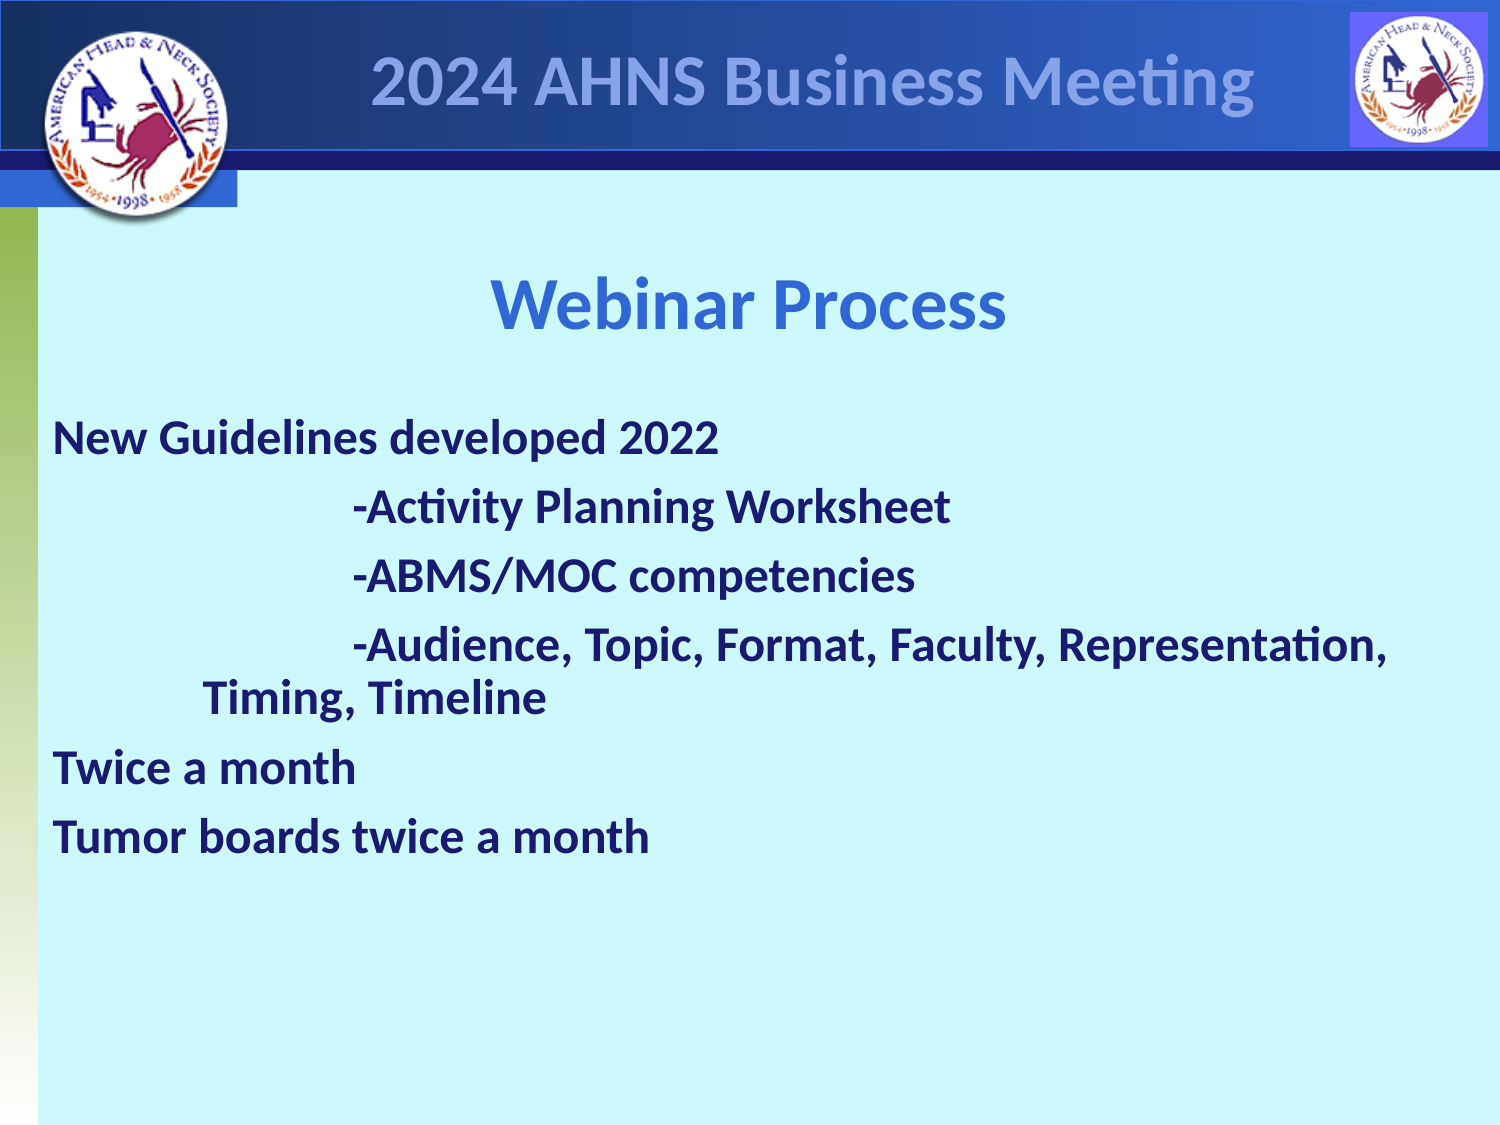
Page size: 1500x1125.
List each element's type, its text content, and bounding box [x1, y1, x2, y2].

picture [1350, 12, 1488, 147]
picture [37, 24, 244, 232]
subtitle New Guidelines developed 2022 -Activity Planning Worksheet -ABMS/MOC competencies -Audience, Topic, Format, Faculty, Representation, Timing, Timeline Twice a month Tumor boards twice a month [37, 403, 1488, 1091]
title Webinar Process [0, 176, 1500, 423]
text_box 2024 AHNS Business Meeting [244, 24, 1388, 128]
